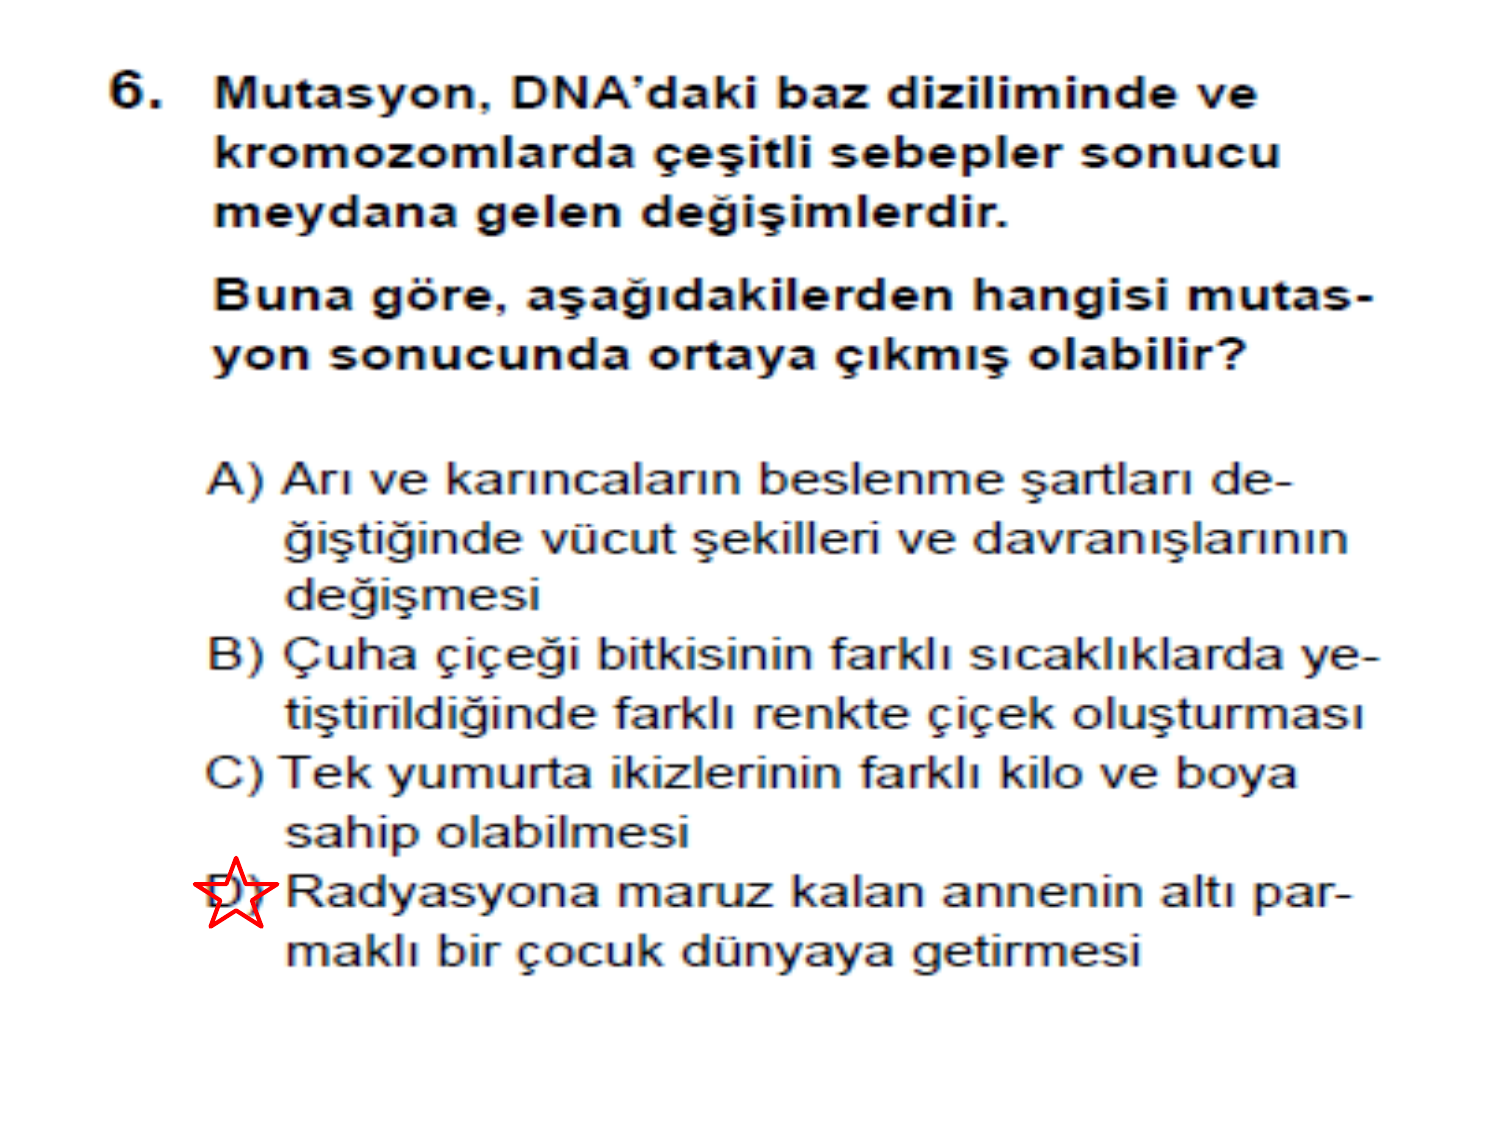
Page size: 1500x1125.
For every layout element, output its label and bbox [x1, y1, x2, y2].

picture [100, 56, 1400, 1000]
